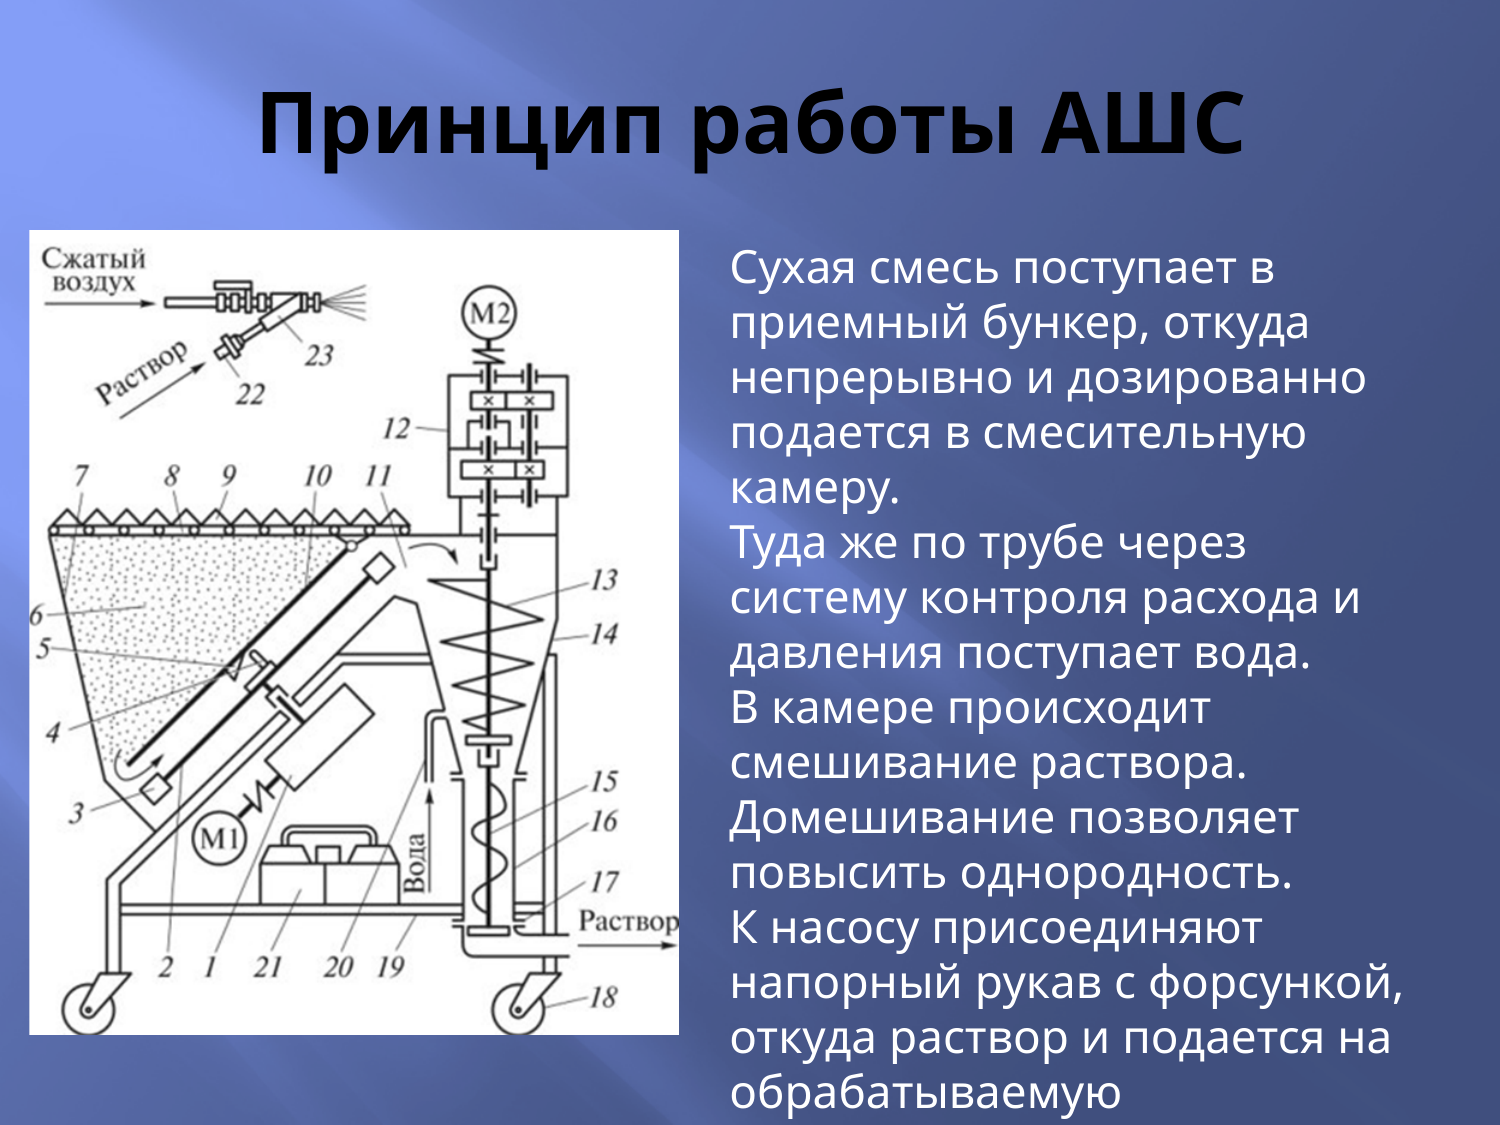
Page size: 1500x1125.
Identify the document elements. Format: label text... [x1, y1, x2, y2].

title Принцип работы АШС [76, 42, 1427, 197]
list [29, 229, 680, 1036]
text_box Сухая смесь поступает в приемный бункер, откуда непрерывно и дозированно подается в смесительную камеру. Туда же по трубе через систему контроля расхода и давления поступает вода. В камере происходит смешивание раствора. Домешивание позволяет повысить однородность. К насосу присоединяют напорный рукав с форсункой, откуда раствор и подается на обрабатываемую поверхность. [714, 230, 1447, 1125]
